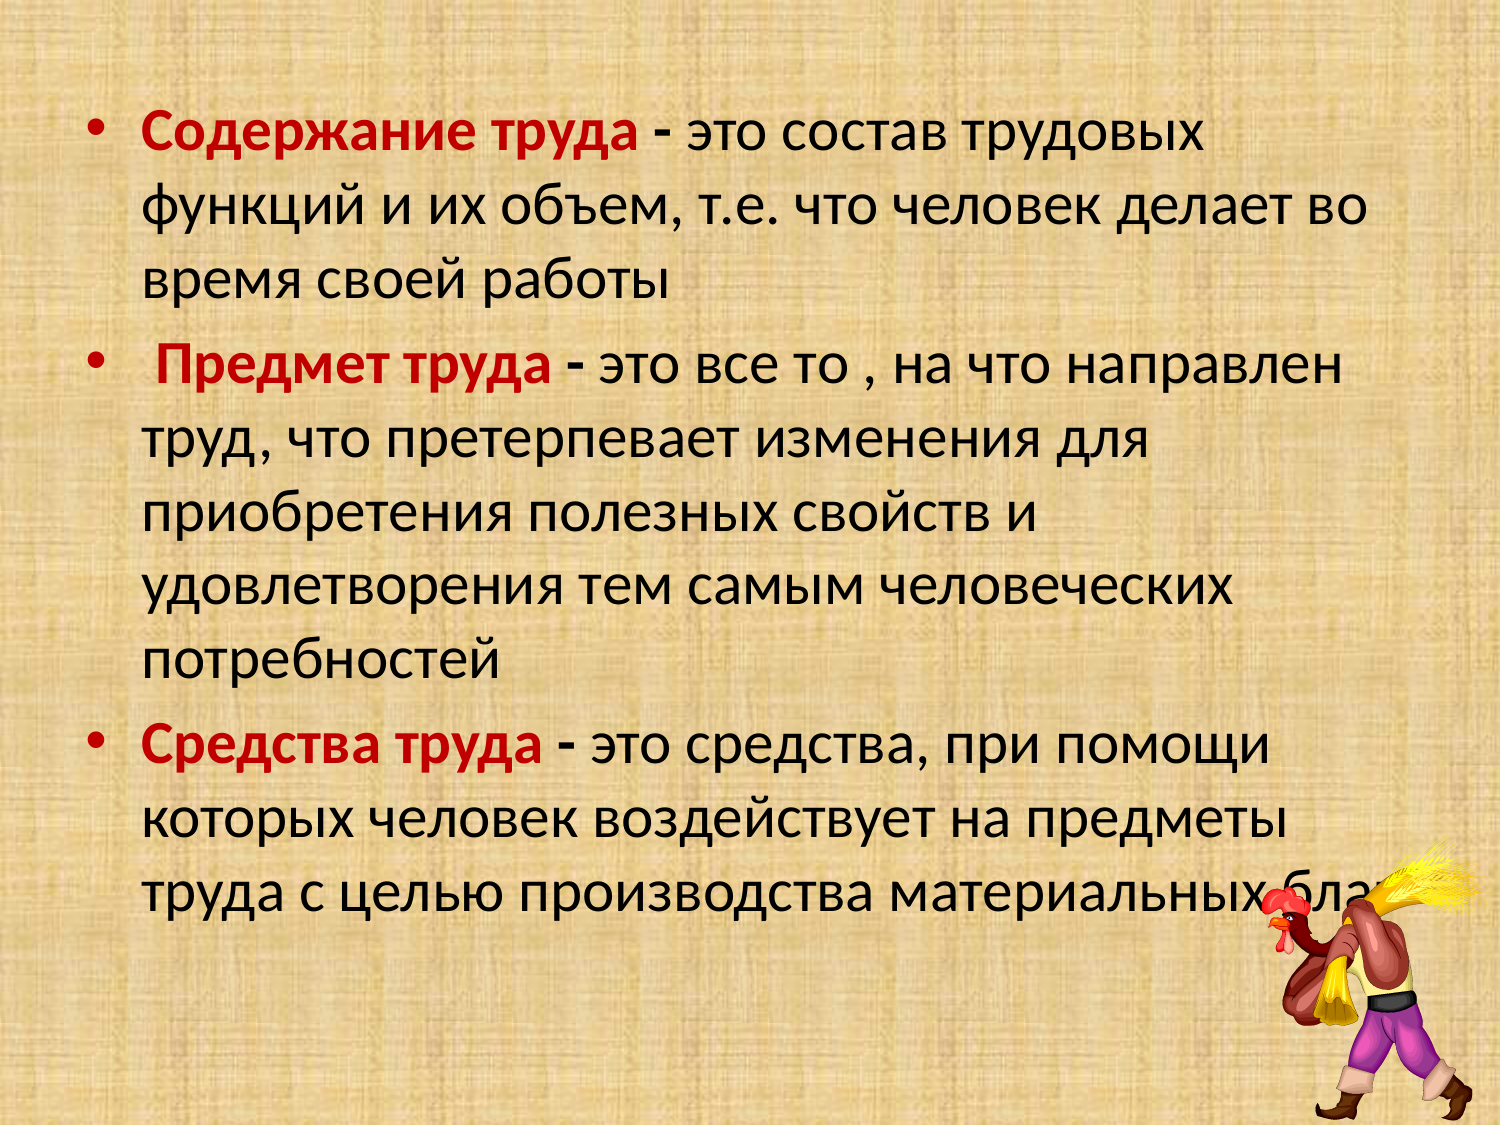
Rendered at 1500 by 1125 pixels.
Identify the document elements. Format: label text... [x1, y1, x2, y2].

list Содержание труда - это состав трудовых функций и их объем, т.е. что человек делает во время своей работы Предмет труда - это все то , на что направлен труд, что претерпевает изменения для приобретения полезных свойств и удовлетворения тем самым человеческих потребностей Средства труда - это средства, при помощи которых человек воздействует на предметы труда с целью производства материальных благ [70, 82, 1425, 1005]
picture [0, 0, 1500, 1125]
